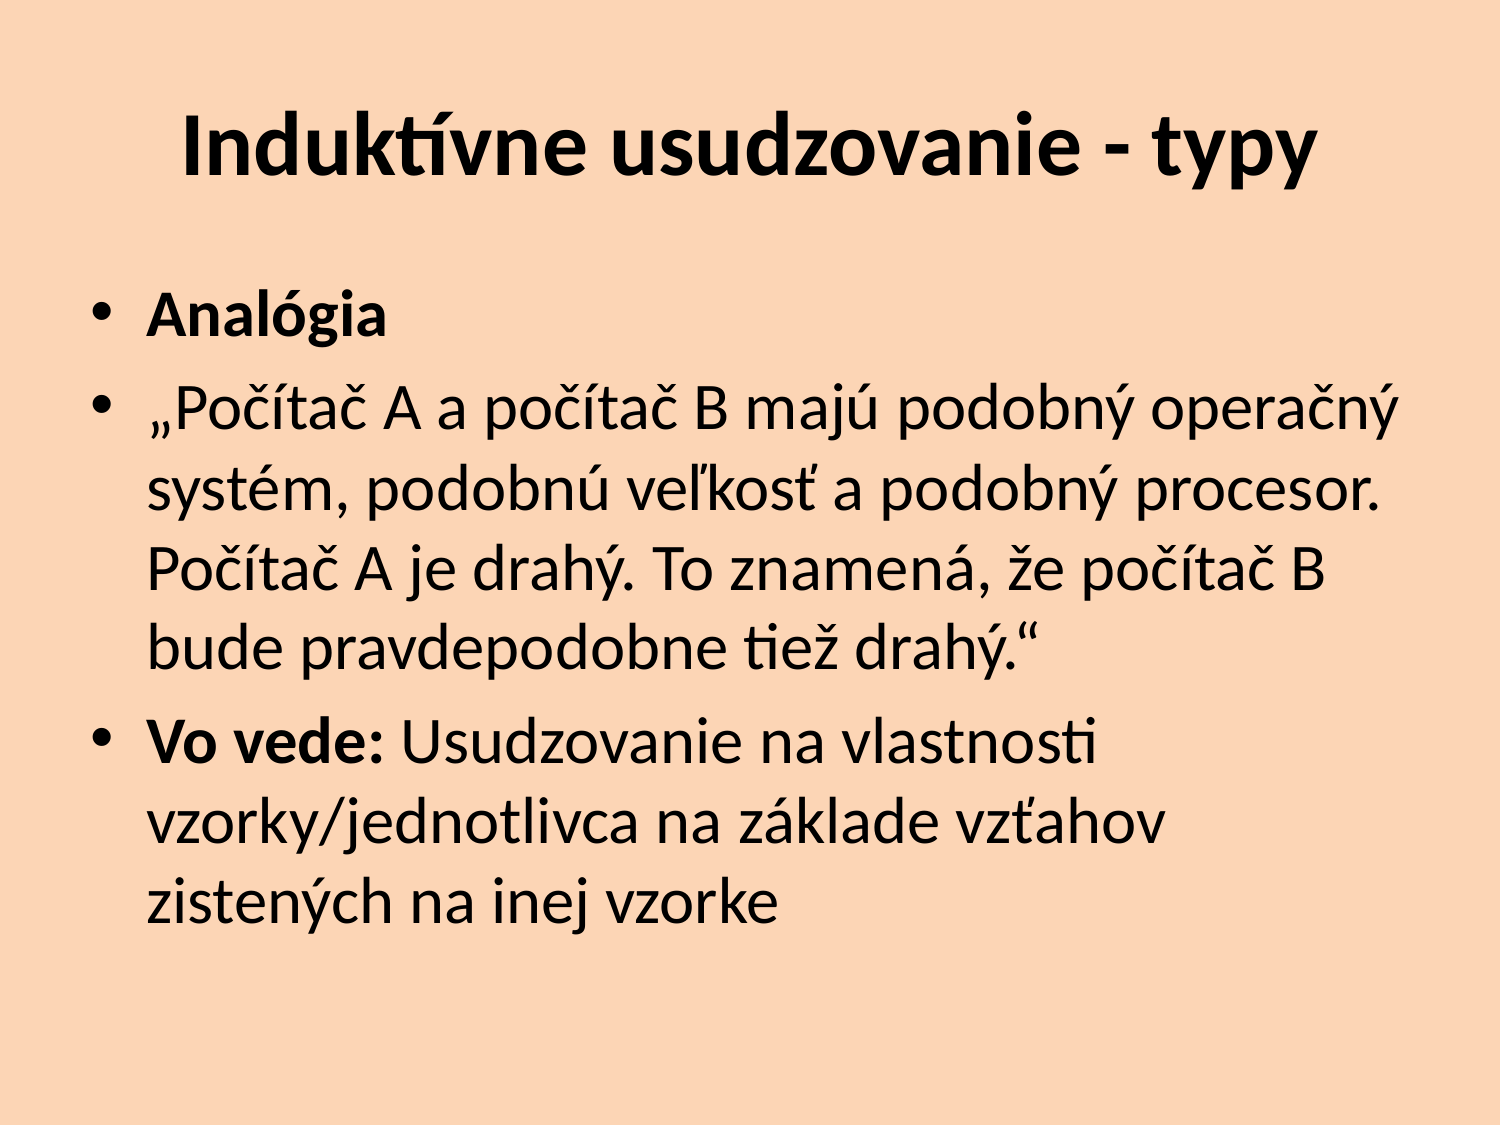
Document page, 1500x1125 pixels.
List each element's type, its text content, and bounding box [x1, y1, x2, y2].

list Analógia „Počítač A a počítač B majú podobný operačný systém, podobnú veľkosť a podobný procesor. Počítač A je drahý. To znamená, že počítač B bude pravdepodobne tiež drahý.“ Vo vede: Usudzovanie na vlastnosti vzorky/jednotlivca na základe vzťahov zistených na inej vzorke [75, 262, 1425, 1005]
title Induktívne usudzovanie - typy [75, 45, 1425, 233]
